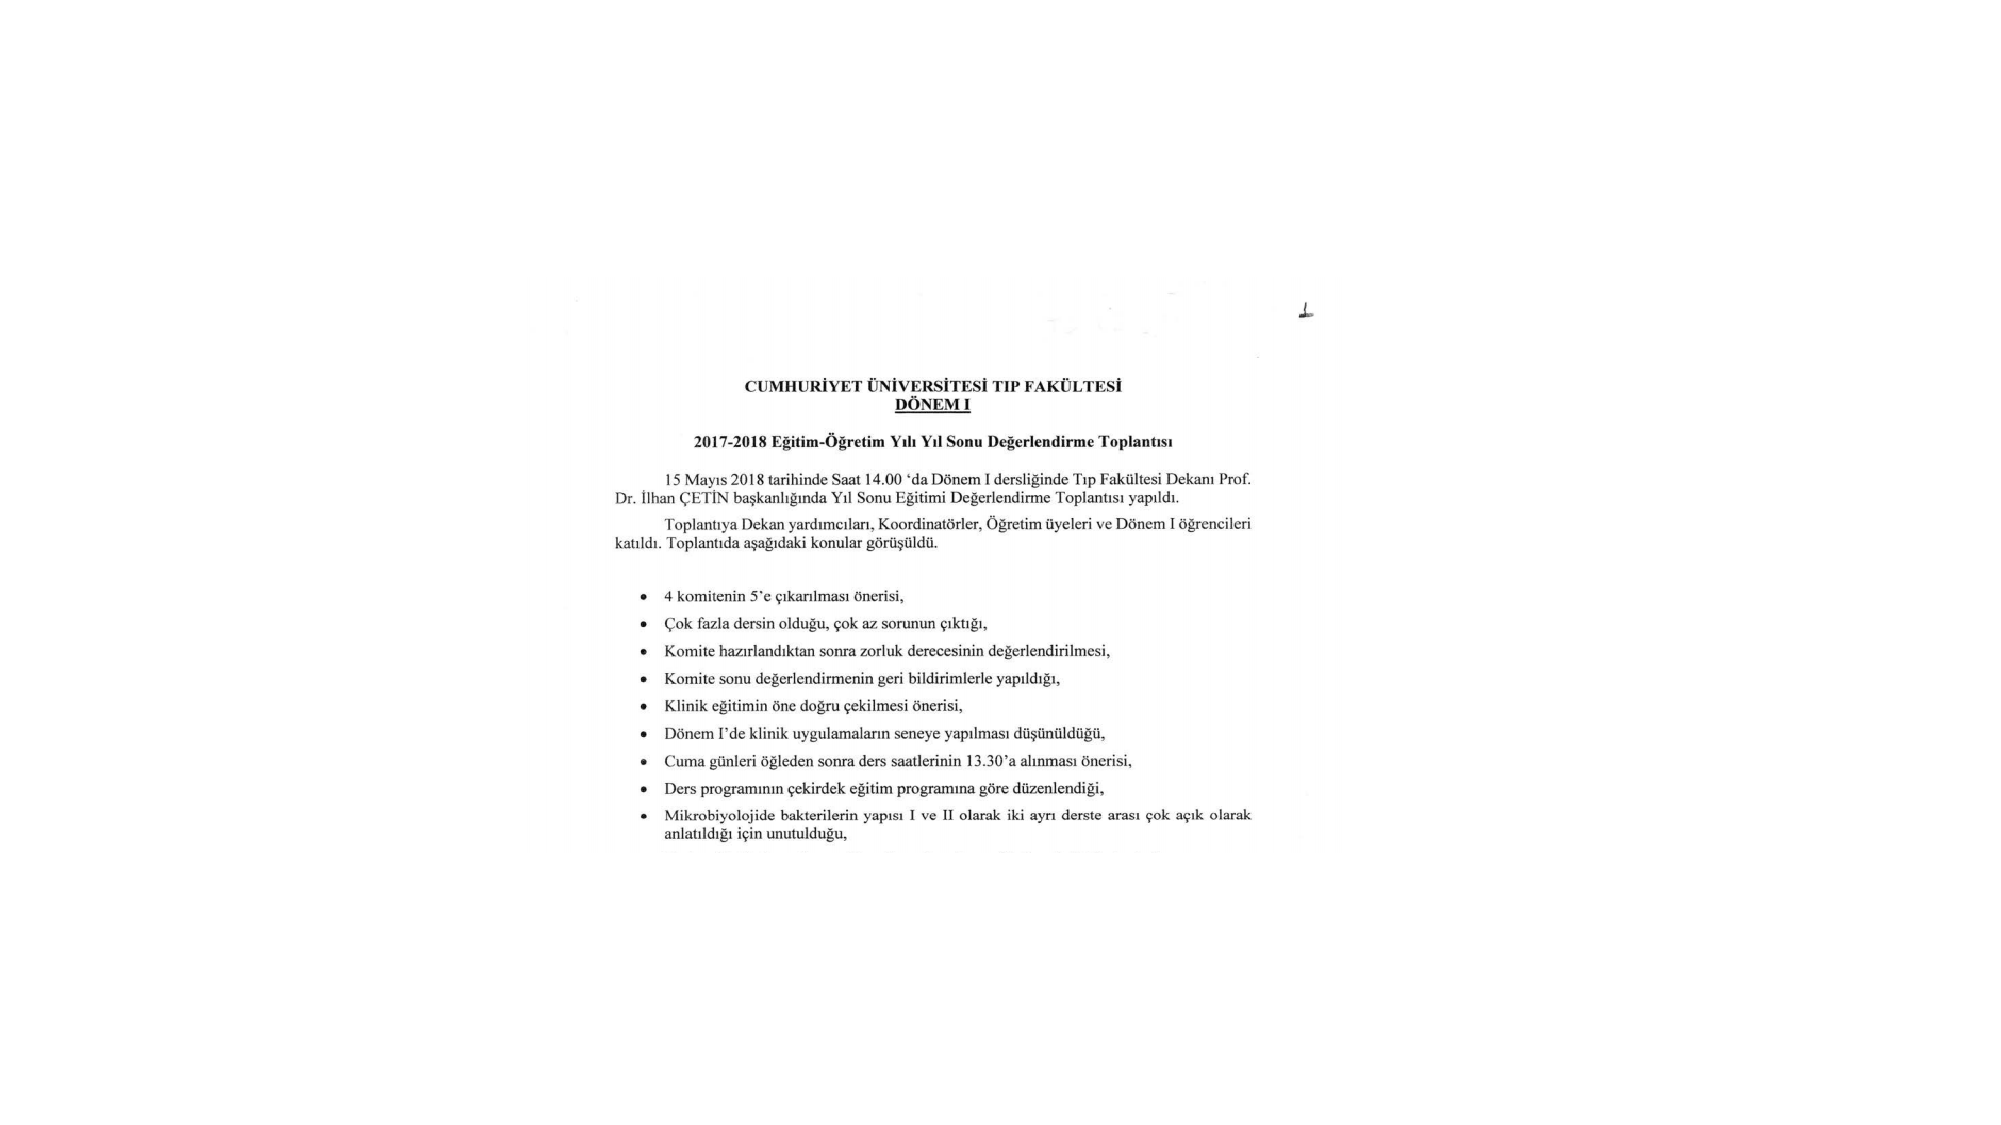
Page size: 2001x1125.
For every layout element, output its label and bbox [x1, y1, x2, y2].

list [526, 277, 1352, 853]
